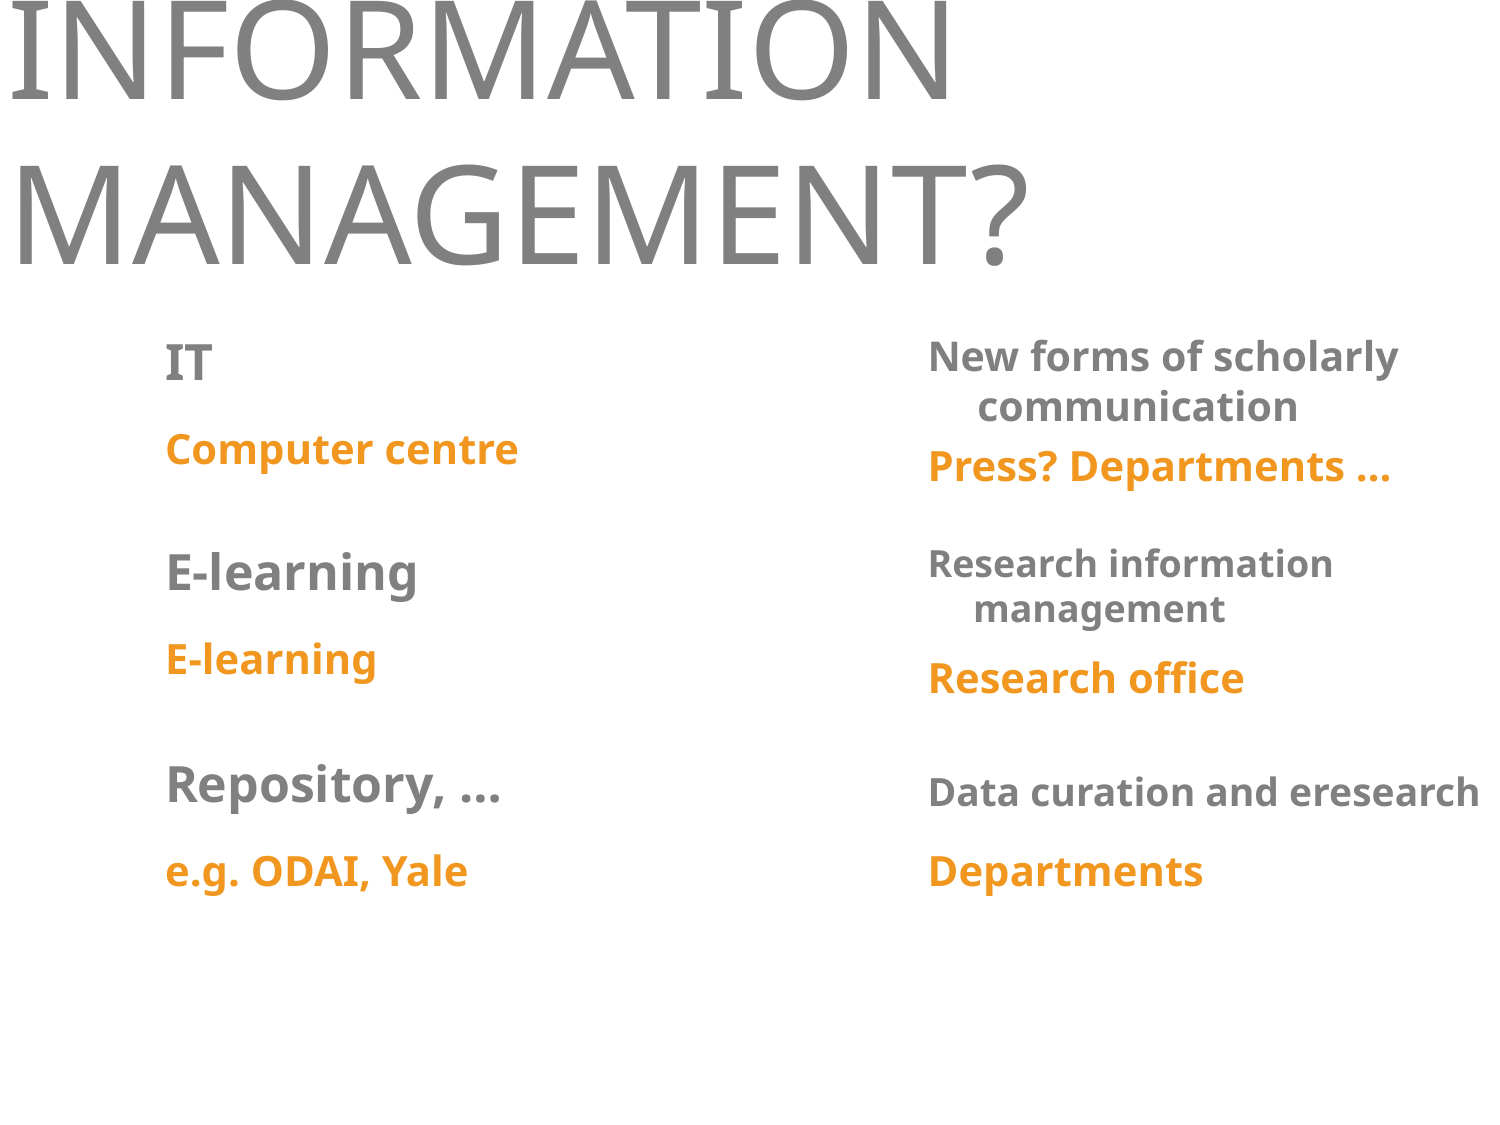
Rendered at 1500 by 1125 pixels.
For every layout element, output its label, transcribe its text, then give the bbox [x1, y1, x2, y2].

list Departments [912, 812, 1500, 938]
list Repository, … [150, 744, 738, 812]
list Data curation and eresearch [912, 744, 1500, 812]
list Research information management [912, 532, 1500, 637]
list e.g. ODAI, Yale [150, 812, 738, 938]
list Computer centre [150, 389, 738, 515]
list IT [150, 322, 738, 389]
list E-learning [150, 532, 738, 600]
list E-learning [150, 600, 738, 725]
title Information management? [0, 0, 1500, 165]
list Research office [912, 637, 1500, 725]
list Press? Departments … [912, 425, 1500, 515]
list New forms of scholarly communication [912, 322, 1500, 425]
